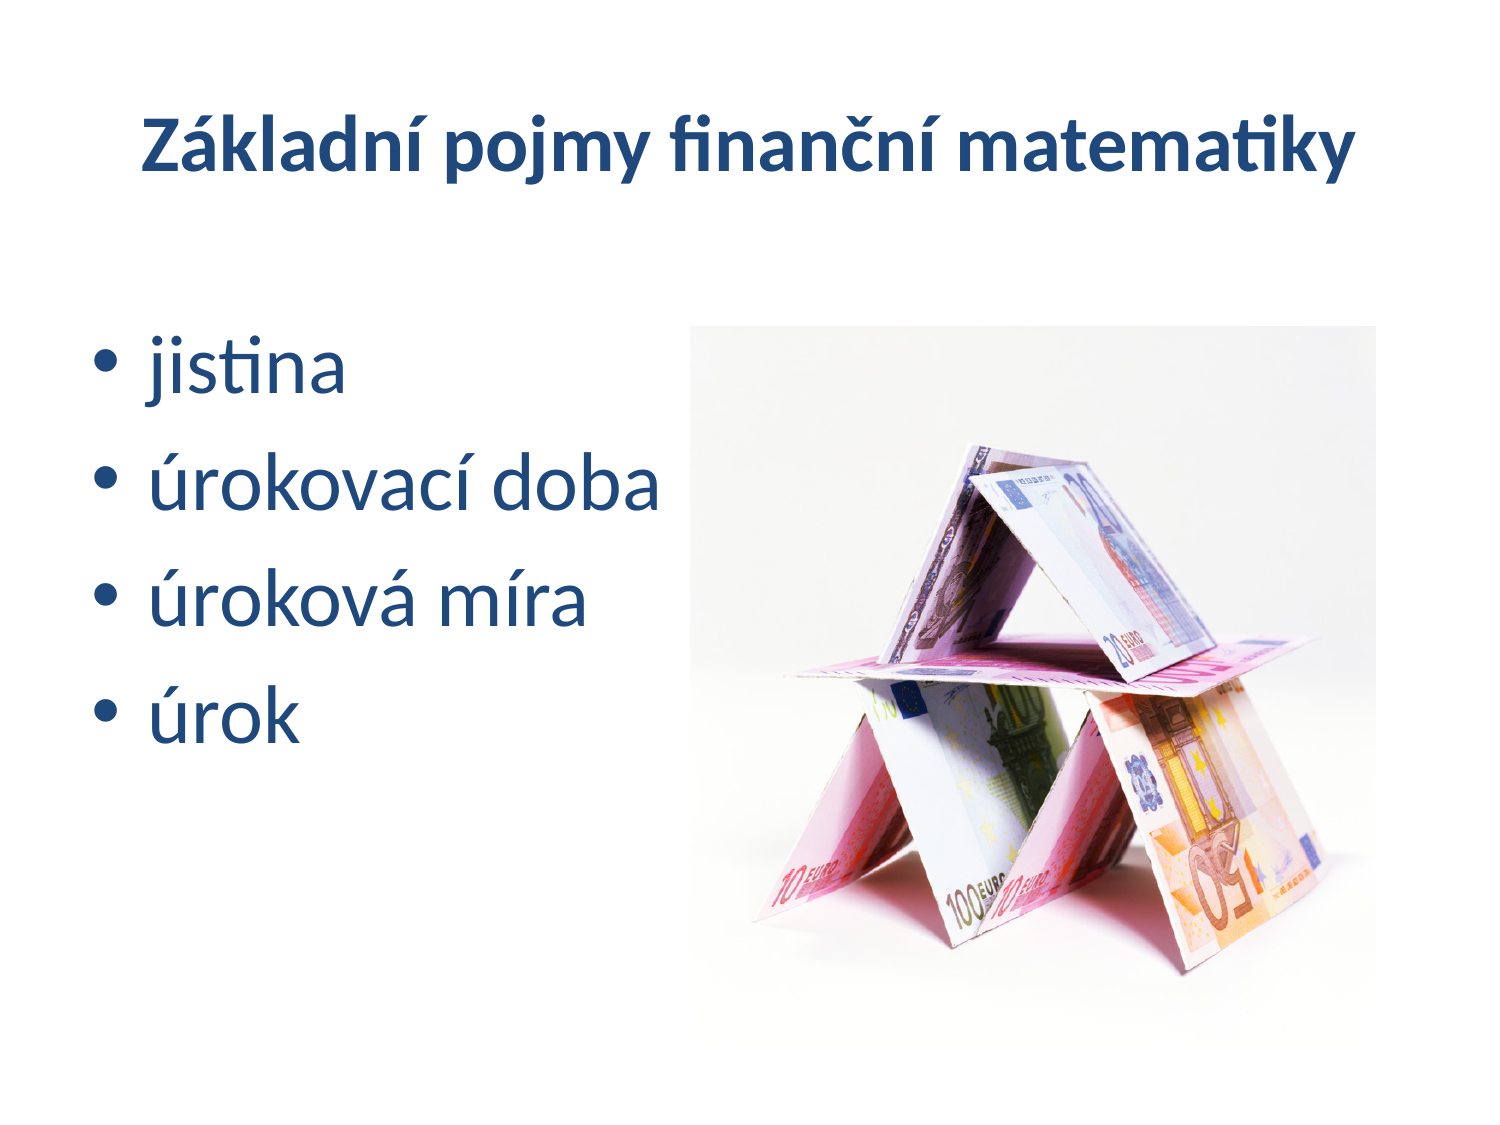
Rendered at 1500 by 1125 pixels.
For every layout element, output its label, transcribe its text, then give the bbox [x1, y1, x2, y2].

title Základní pojmy finanční matematiky [75, 45, 1425, 233]
picture [690, 325, 1377, 1047]
list jistina úrokovací doba úroková míra úrok [76, 302, 1427, 1046]
